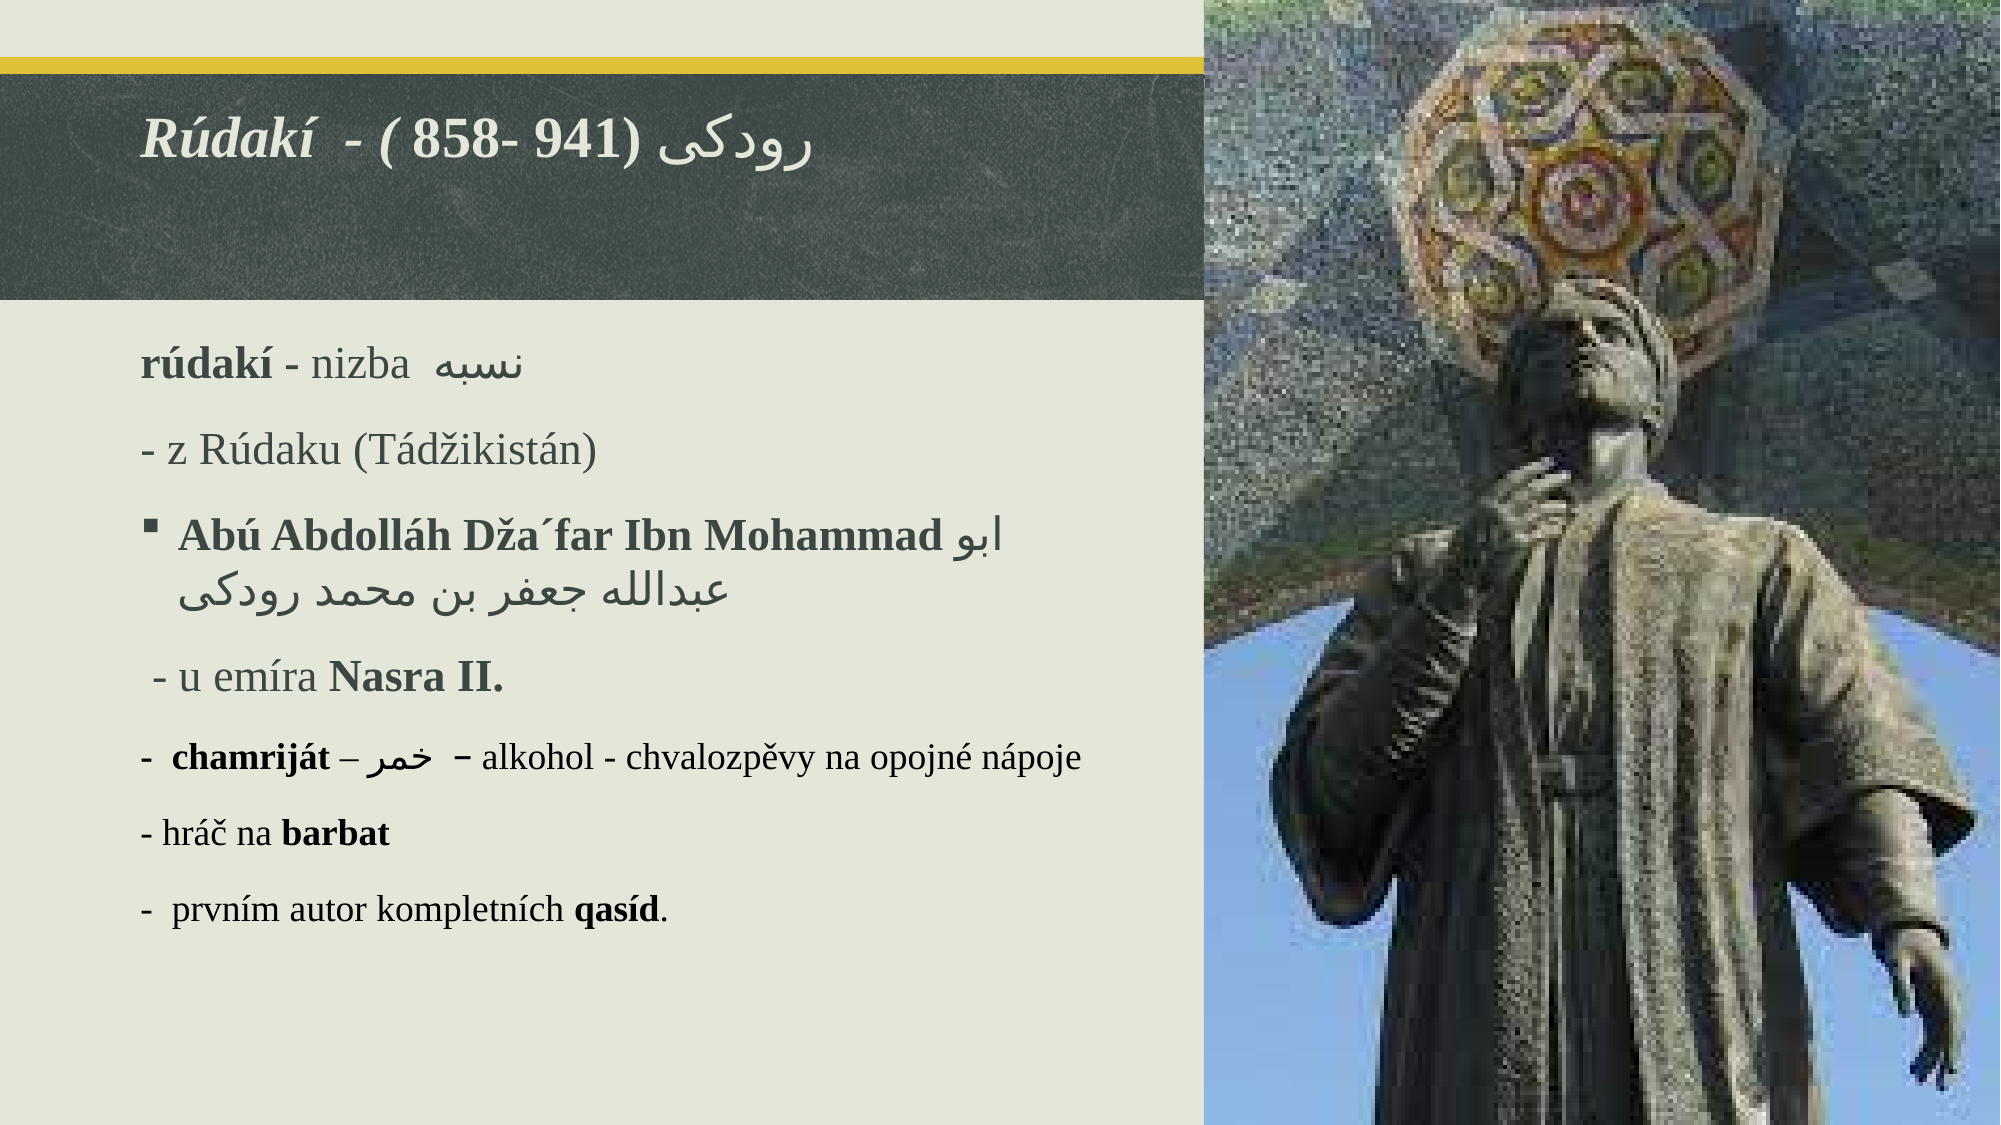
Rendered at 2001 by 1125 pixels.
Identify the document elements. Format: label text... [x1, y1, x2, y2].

picture [0, 0, 2000, 1125]
title Rúdakí - ( 858- 941) رودکی [125, 62, 1113, 213]
list rúdakí - nizba نسبه - z Rúdaku (Tádžikistán) Abú Abdolláh Dža´far Ibn Mohammad ابو عبدالله جعفر بن محمد رودکی - u emíra Nasra II. - chamriját – خمر – alkohol - chvalozpěvy na opojné nápoje - hráč na barbat - prvním autor kompletních qasíd. [125, 324, 1113, 1101]
